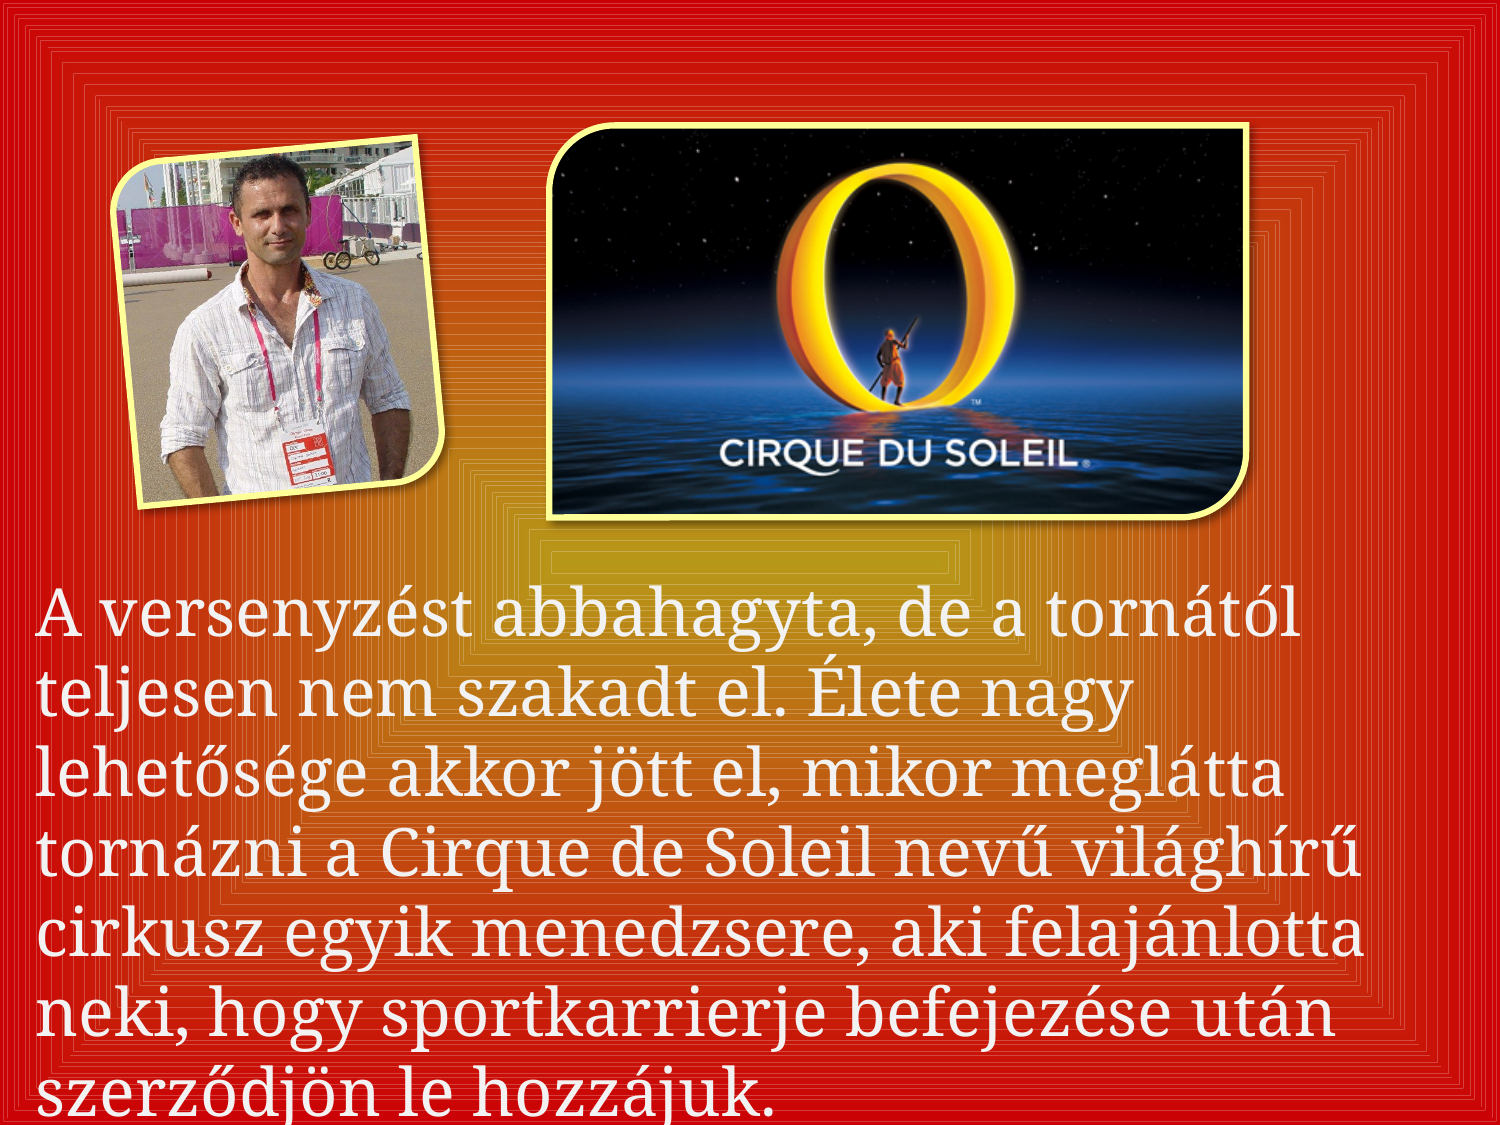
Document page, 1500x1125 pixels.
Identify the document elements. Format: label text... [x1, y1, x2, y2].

picture [117, 142, 438, 501]
picture [548, 125, 1247, 518]
list A versenyzést abbahagyta, de a tornától teljesen nem szakadt el. Élete nagy lehetősége akkor jött el, mikor meglátta tornázni a Cirque de Soleil nevű világhírű cirkusz egyik menedzsere, aki felajánlotta neki, hogy sportkarrierje befejezése után szerződjön le hozzájuk. [20, 562, 1480, 1071]
